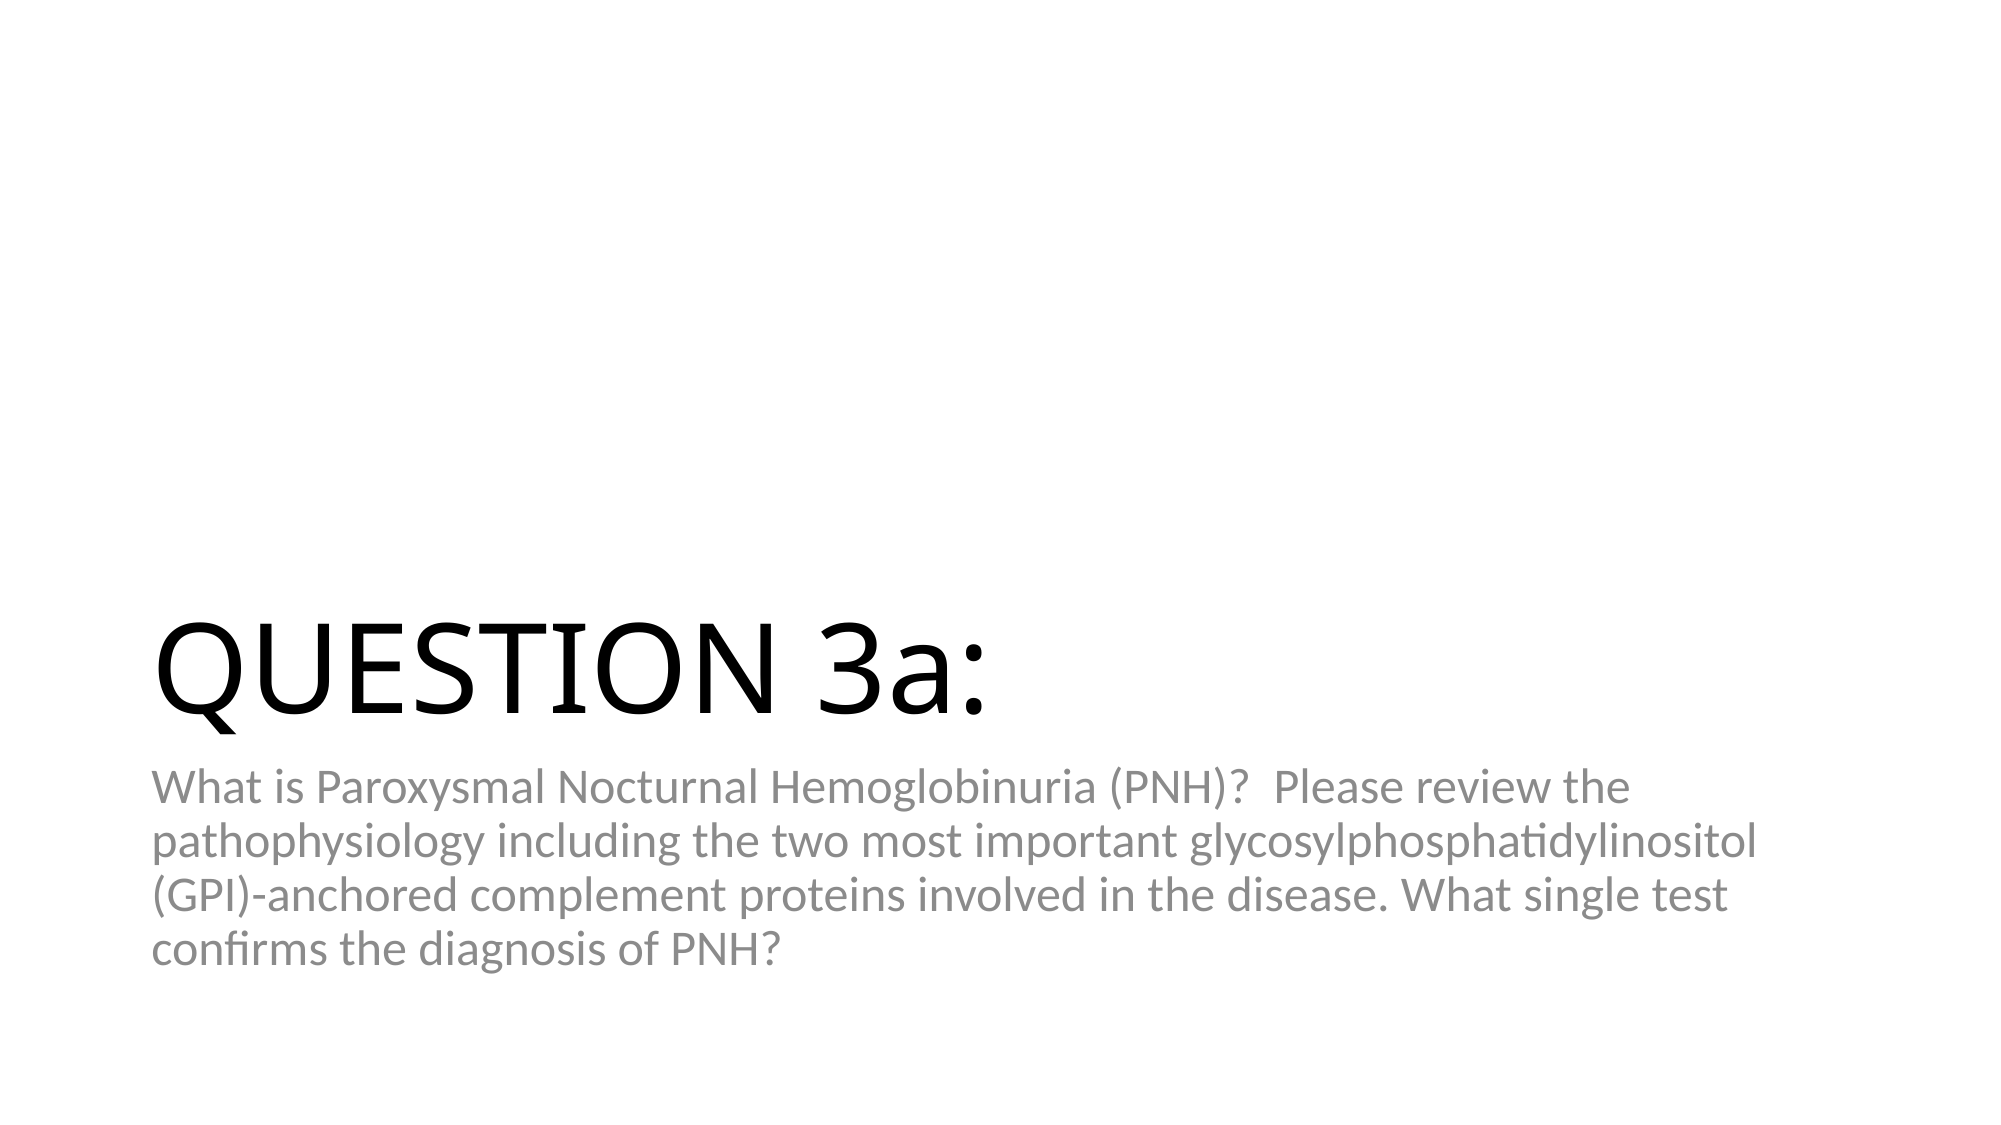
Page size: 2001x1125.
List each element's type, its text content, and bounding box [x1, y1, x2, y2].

list What is Paroxysmal Nocturnal Hemoglobinuria (PNH)? Please review the pathophysiology including the two most important glycosylphosphatidylinositol (GPI)-anchored complement proteins involved in the disease. What single test confirms the diagnosis of PNH? [136, 752, 1862, 999]
title QUESTION 3a: [136, 280, 1862, 749]
